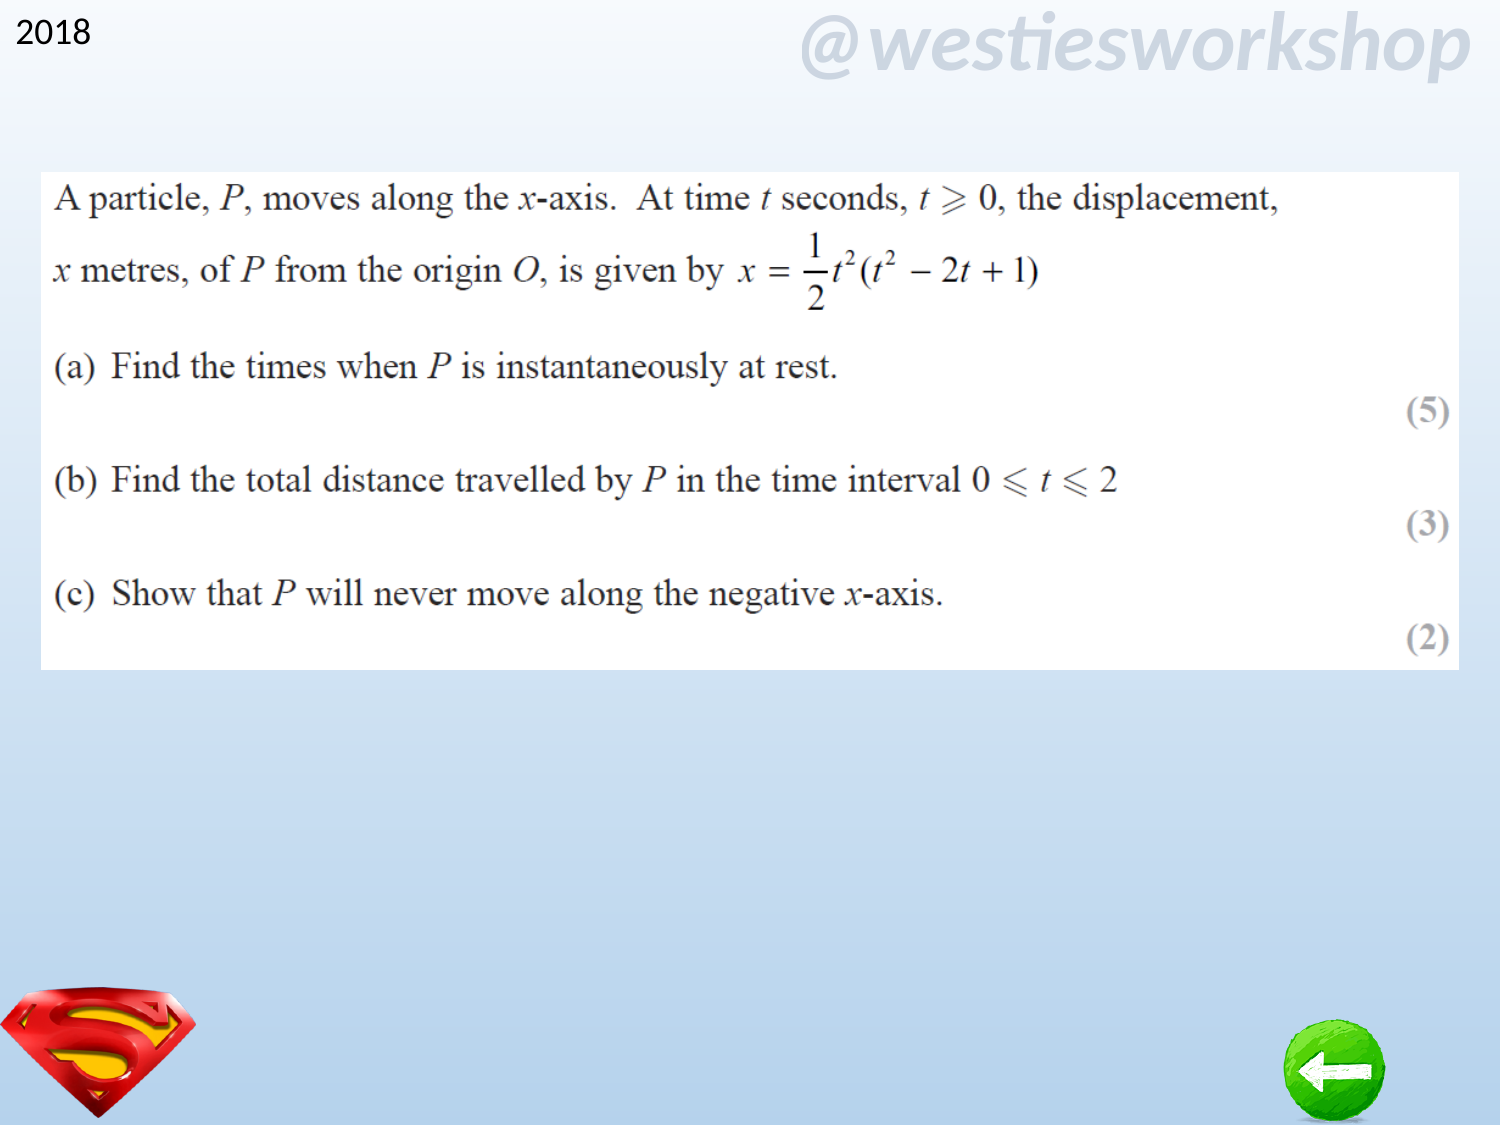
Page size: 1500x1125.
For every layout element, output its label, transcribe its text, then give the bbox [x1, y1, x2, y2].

picture [41, 172, 1459, 670]
picture [0, 987, 196, 1118]
picture [1281, 1019, 1387, 1125]
text_box 2018 [0, 0, 107, 60]
